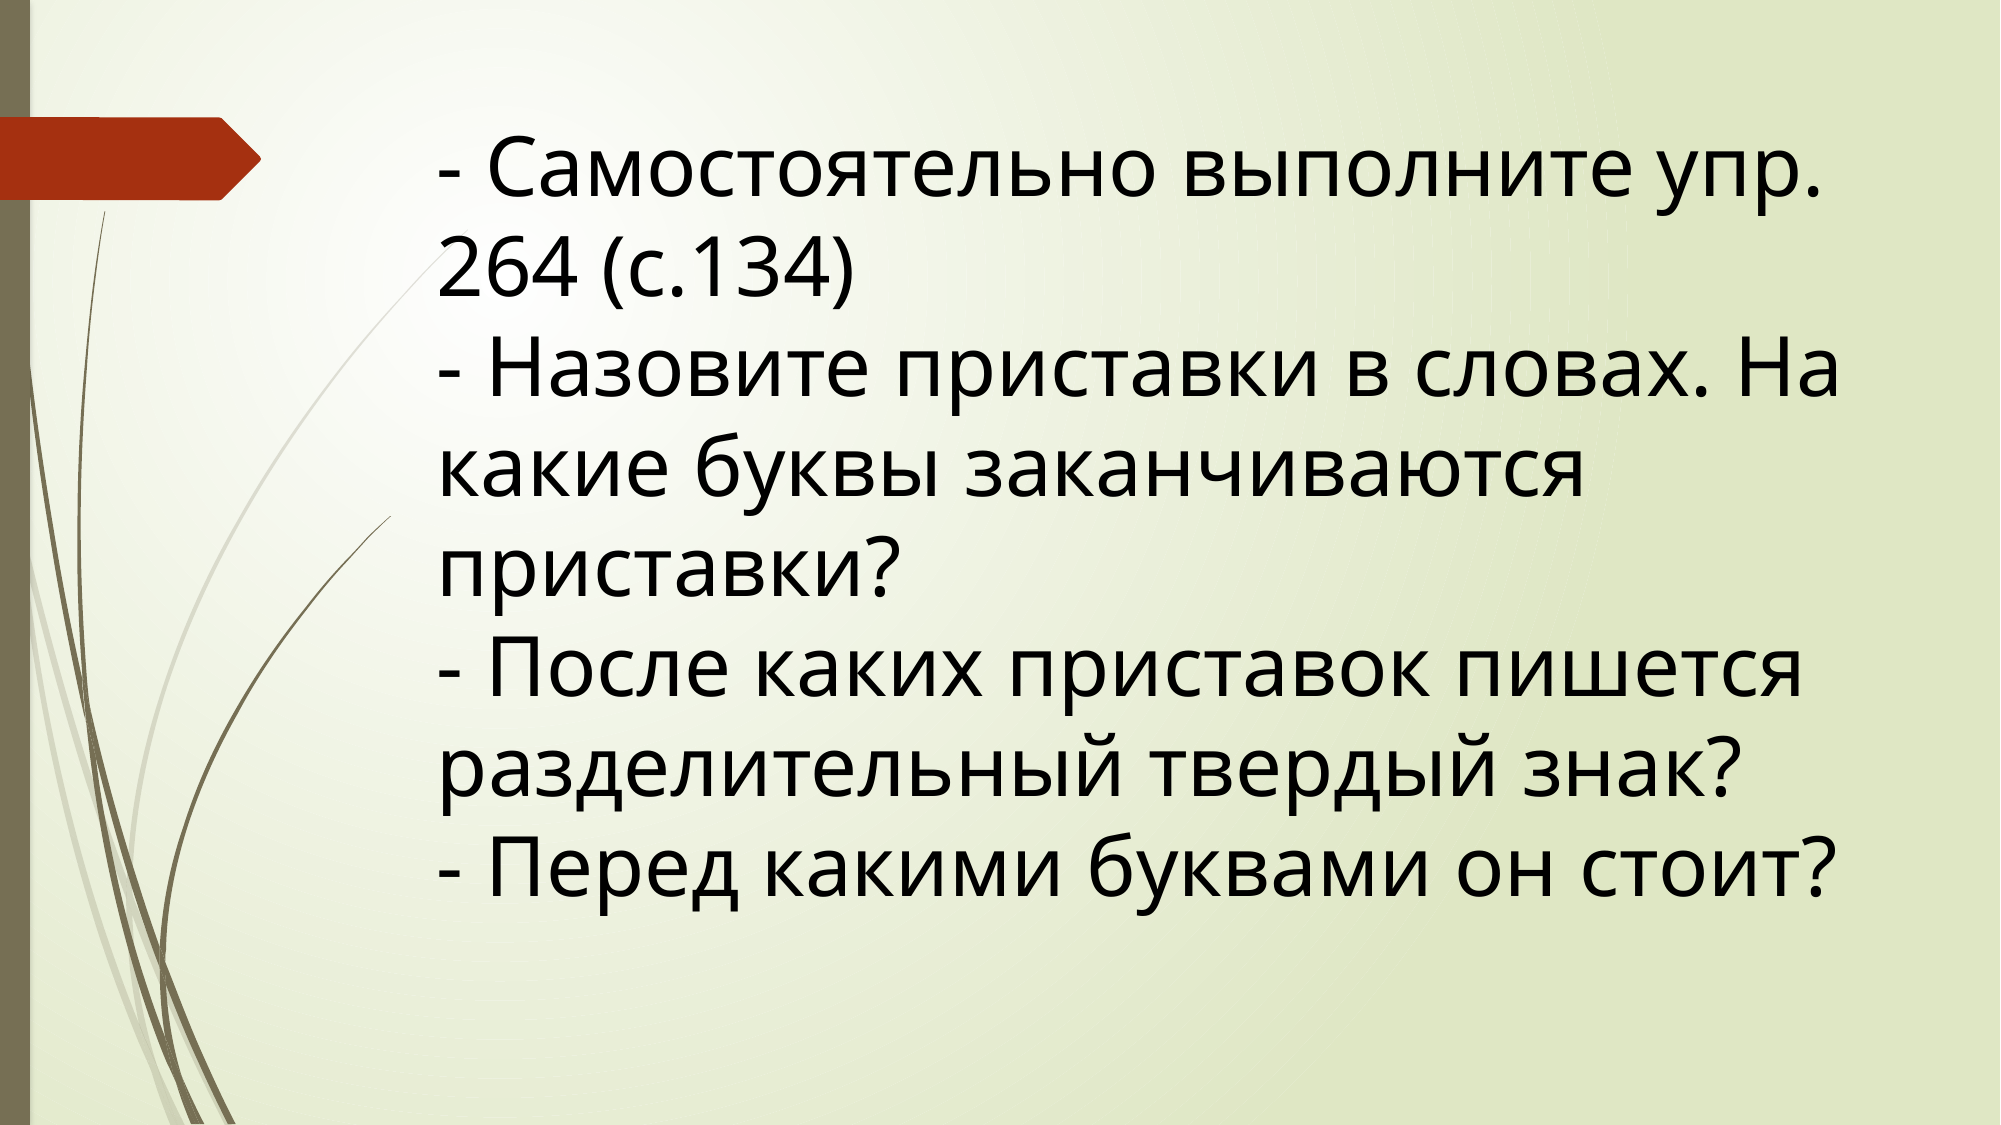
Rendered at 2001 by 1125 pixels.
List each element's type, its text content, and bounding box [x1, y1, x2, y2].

text_box - Самостоятельно выполните упр. 264 (с.134) - Назовите приставки в словах. На какие буквы заканчиваются приставки? - После каких приставок пишется разделительный твердый знак? - Перед какими буквами он стоит? [422, 105, 1906, 966]
